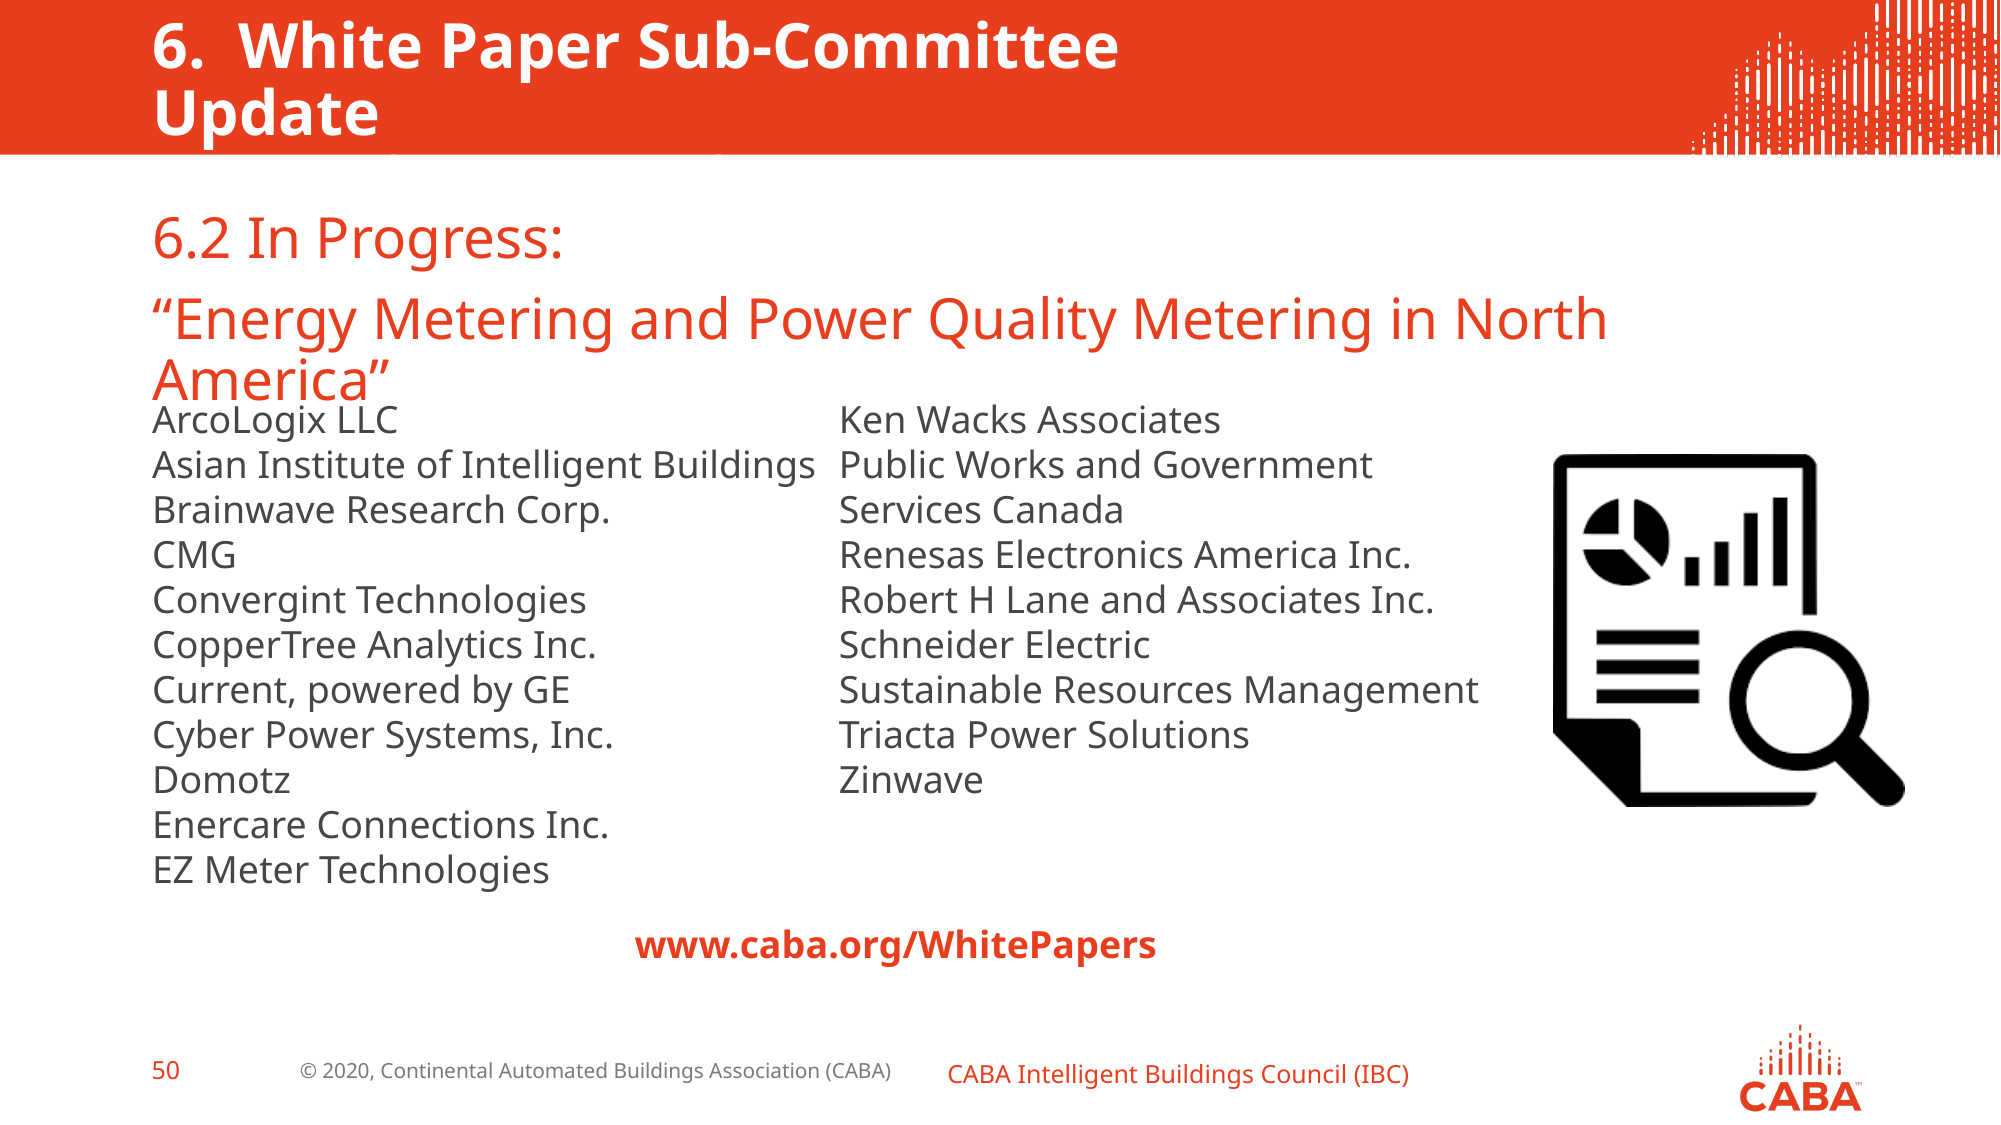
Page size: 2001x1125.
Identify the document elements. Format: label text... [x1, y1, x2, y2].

text_box [26, 355, 1513, 881]
text_box www.caba.org/WhitePapers [619, 913, 1689, 974]
text_box ArcoLogix LLC Asian Institute of Intelligent Buildings Brainwave Research Corp. CMG Convergint Technologies CopperTree Analytics Inc. Current, powered by GE Cyber Power Systems, Inc. Domotz Enercare Connections Inc. EZ Meter Technologies Honeywell International Inc. Ken Wacks Associates Public Works and Government Services Canada Renesas Electronics America Inc. Robert H Lane and Associates Inc. Schneider Electric Sustainable Resources Management Triacta Power Solutions Zinwave [137, 388, 1541, 1125]
title 6. White Paper Sub-Committee Update Ken Wacks (Ken Wacks Associates) [137, 6, 1265, 81]
list 6.2 In Progress: “Energy Metering and Power Quality Metering in North America” [137, 202, 1863, 422]
picture [1553, 454, 1905, 807]
